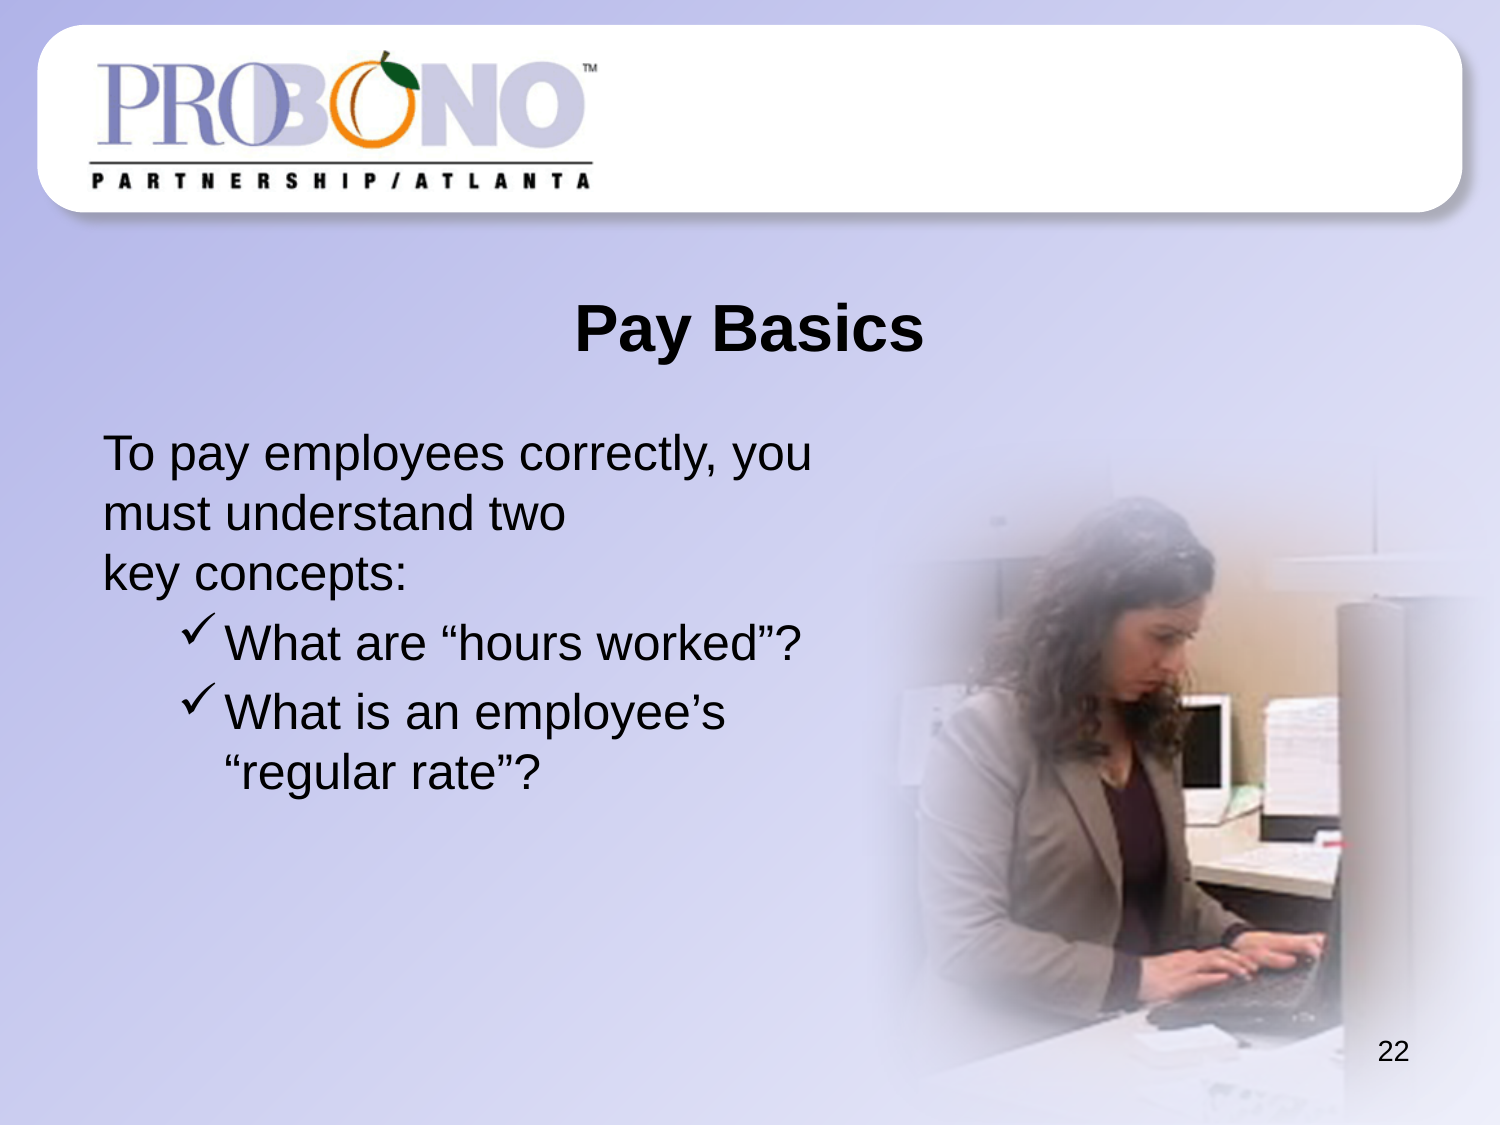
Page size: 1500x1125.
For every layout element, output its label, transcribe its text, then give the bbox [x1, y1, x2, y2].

title Pay Basics [75, 249, 1425, 400]
picture [87, 49, 600, 192]
picture [862, 438, 1500, 1125]
list To pay employees correctly, you must understand two key concepts: What are “hours worked”? What is an employee’s “regular rate”? [87, 412, 838, 1013]
